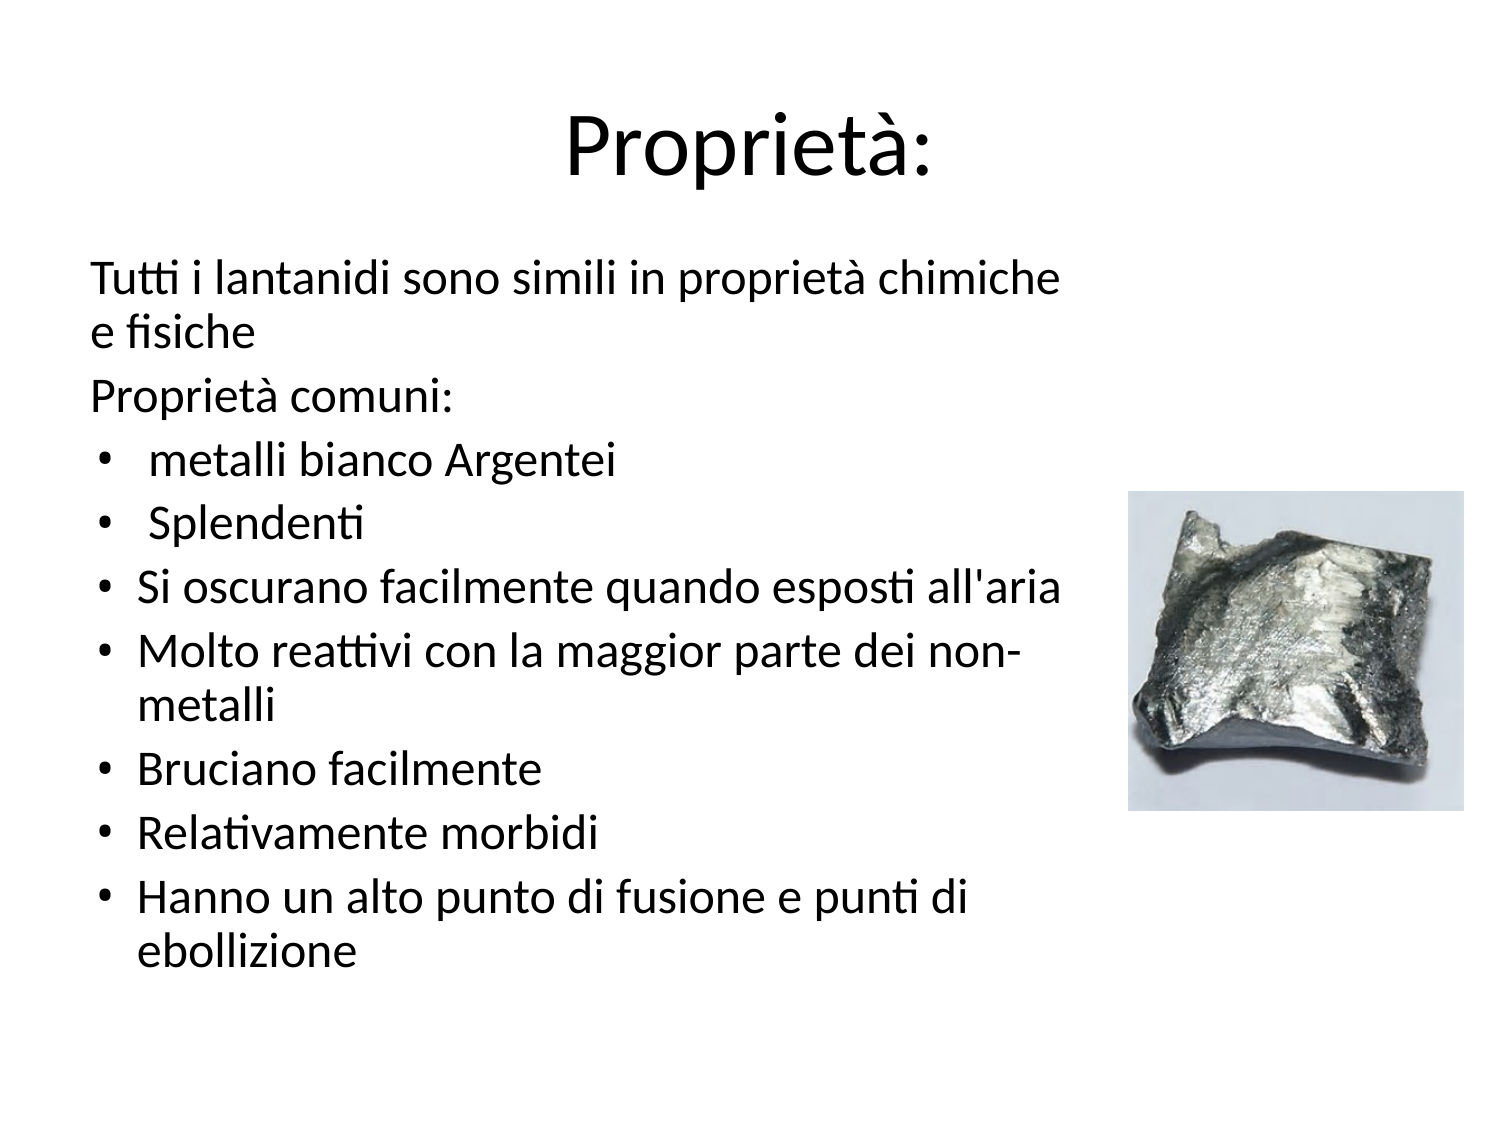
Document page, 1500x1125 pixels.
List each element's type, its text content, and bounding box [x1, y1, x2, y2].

title Proprietà: [75, 45, 1425, 233]
list Tutti i lantanidi sono simili in proprietà chimiche e fisiche Proprietà comuni: metalli bianco Argentei Splendenti Si oscurano facilmente quando esposti all'aria Molto reattivi con la maggior parte dei non-metalli Bruciano facilmente Relativamente morbidi Hanno un alto punto di fusione e punti di ebollizione [0, 243, 1081, 1071]
picture [1127, 491, 1465, 811]
